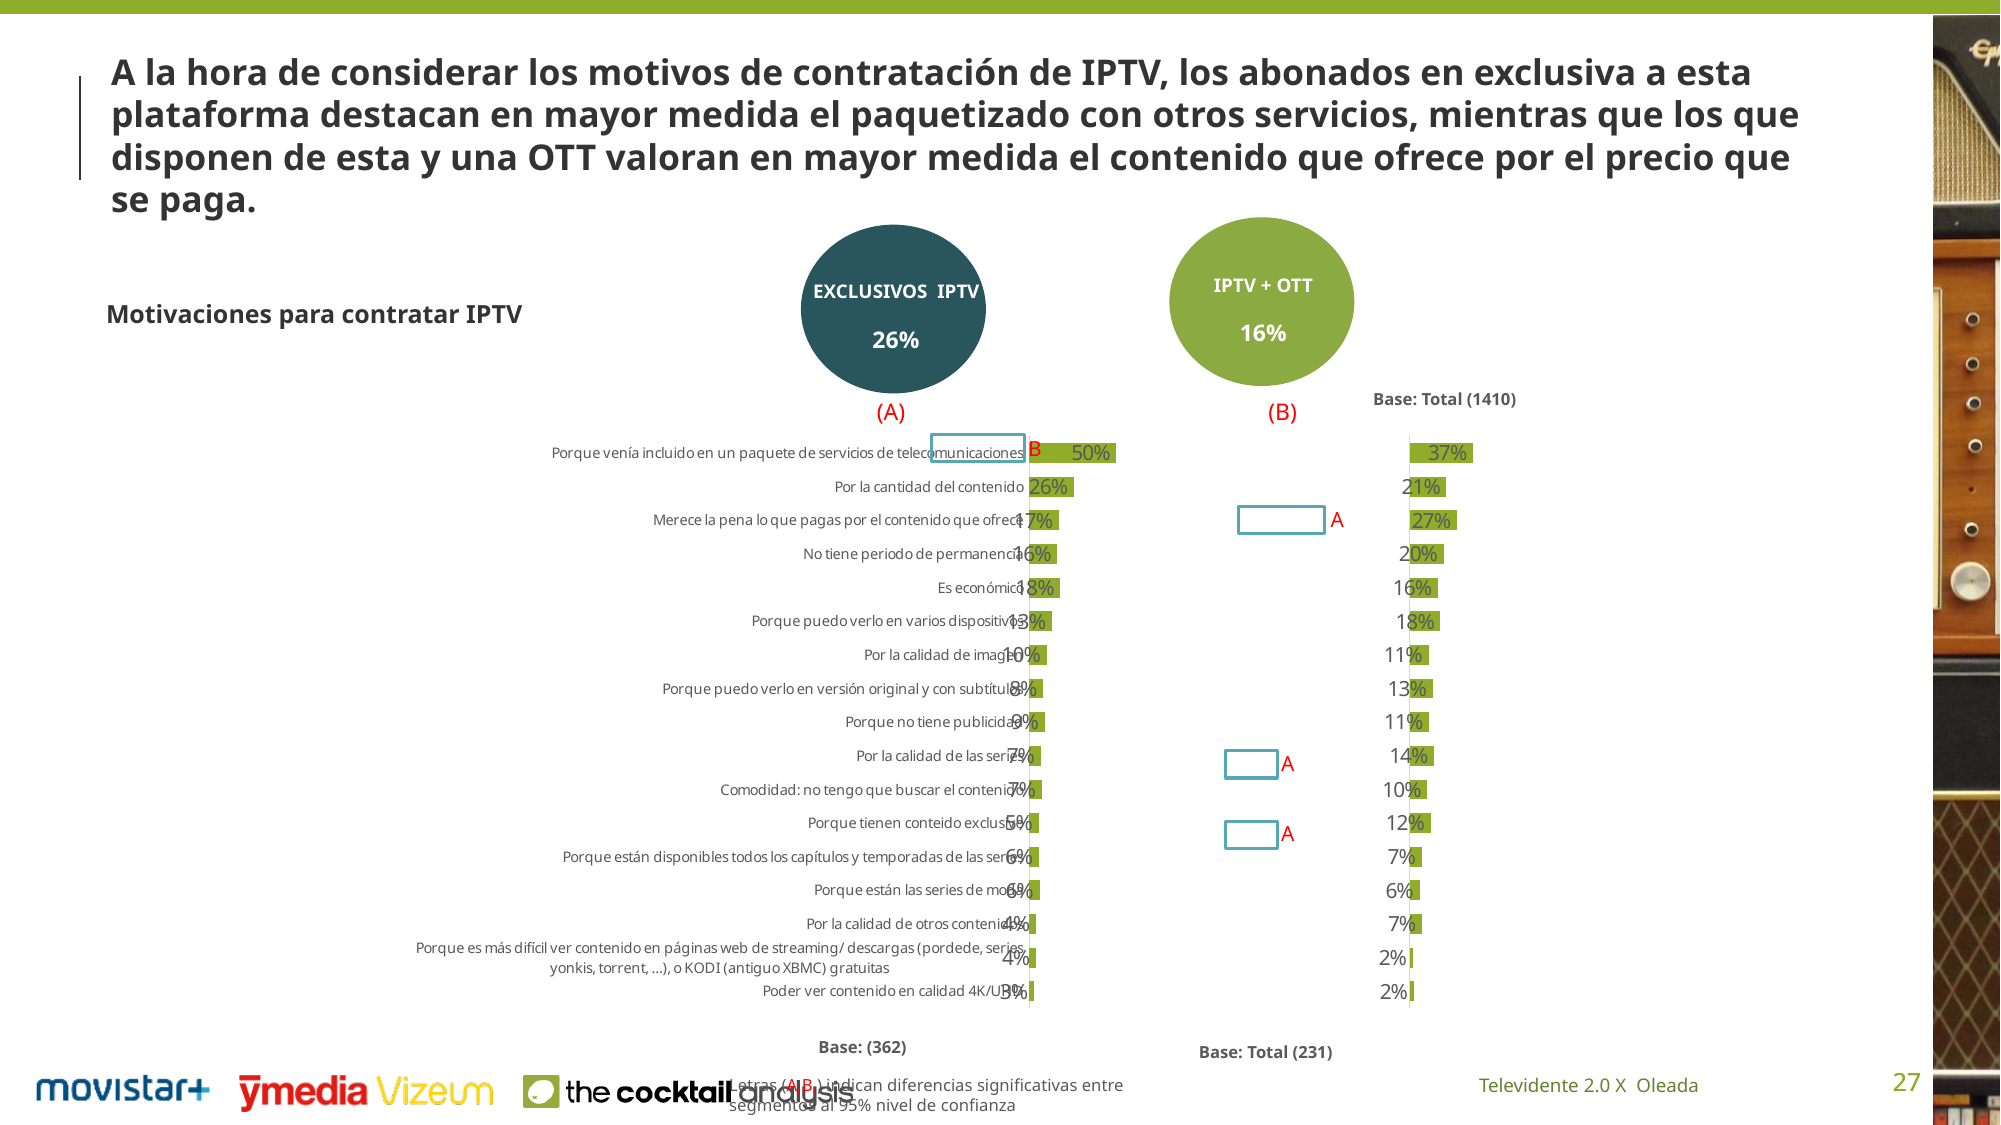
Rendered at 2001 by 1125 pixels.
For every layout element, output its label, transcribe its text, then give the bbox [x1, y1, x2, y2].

text_box (B) [1253, 389, 1313, 421]
text_box [817, 360, 970, 396]
picture [523, 1075, 714, 1110]
text_box (A) [862, 391, 921, 421]
text_box IPTV + OTT 16% [1149, 266, 1378, 354]
text_box Motivaciones para contratar IPTV [91, 283, 607, 315]
text_box Base: Total (1410) [1358, 373, 1632, 421]
text_box EXCLUSIVOS IPTV 26% [757, 272, 1035, 360]
picture [1932, 15, 2000, 1125]
chart [387, 424, 1932, 1034]
text_box A la hora de considerar los motivos de contratación de IPTV, los abonados en exclusiva a esta plataforma destacan en mayor medida el paquetizado con otros servicios, mientras que los que disponen de esta y una OTT valoran en mayor medida el contenido que ofrece por el precio que se paga. [96, 34, 1825, 144]
picture [239, 1072, 514, 1113]
text_box [1186, 354, 1338, 389]
text_box Letras (A,B,) indican diferencias significativas entre segmentos al 95% nivel de confianza [714, 1075, 1212, 1114]
text_box [807, 222, 979, 272]
text_box Base: (362) [803, 1042, 1077, 1071]
text_box Base: Total (231) [1183, 1042, 1458, 1076]
slide_number 27 [1877, 1041, 1927, 1125]
picture [29, 1067, 220, 1117]
text_box [1175, 215, 1349, 266]
